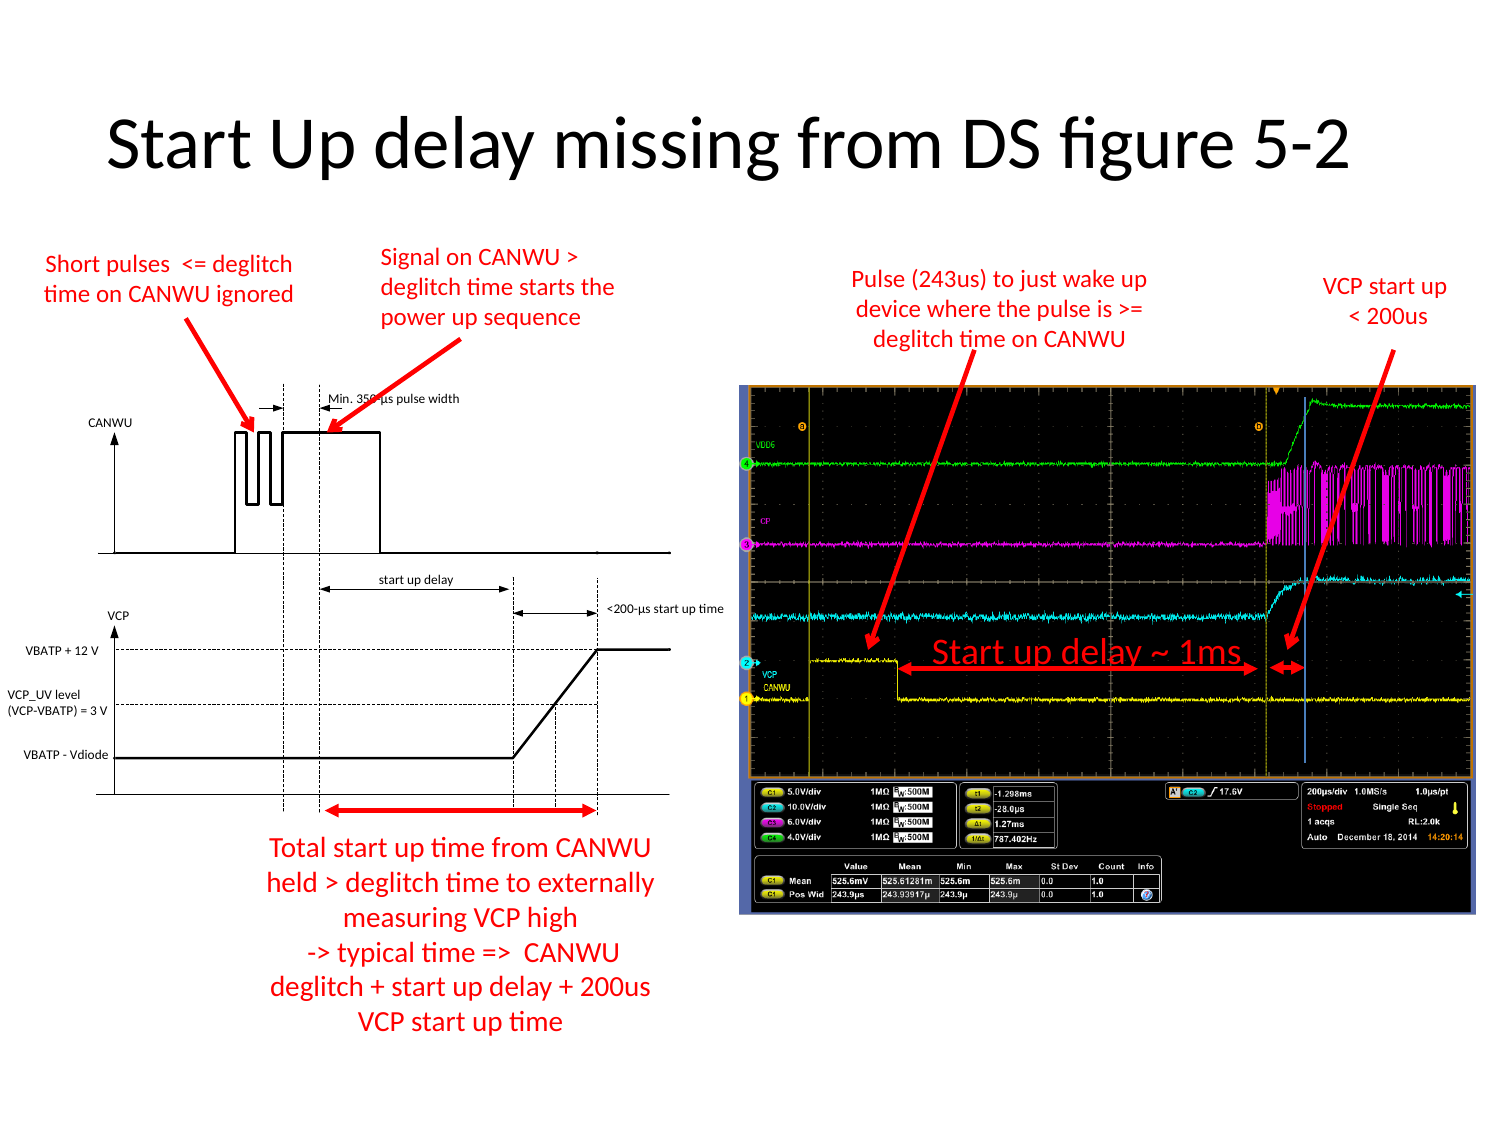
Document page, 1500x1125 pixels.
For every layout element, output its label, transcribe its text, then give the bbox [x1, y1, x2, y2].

text_box Short pulses <= deglitch time on CANWU ignored [11, 240, 327, 315]
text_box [1287, 349, 1394, 651]
text_box VCP start up < 200us [1269, 261, 1500, 337]
title Start Up delay missing from DS figure 5-2 [29, 45, 1447, 233]
text_box Total start up time from CANWU held > deglitch time to externally measuring VCP high -> typical time => CANWU deglitch + start up delay + 200us VCP start up time [248, 826, 673, 1046]
text_box Signal on CANWU > deglitch time starts the power up sequence [365, 232, 656, 338]
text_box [326, 338, 461, 433]
text_box Pulse (243us) to just wake up device where the pulse is >= deglitch time on CANWU [820, 255, 1179, 361]
picture [739, 385, 1477, 915]
picture [5, 381, 727, 818]
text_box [185, 318, 255, 433]
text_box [867, 349, 975, 651]
